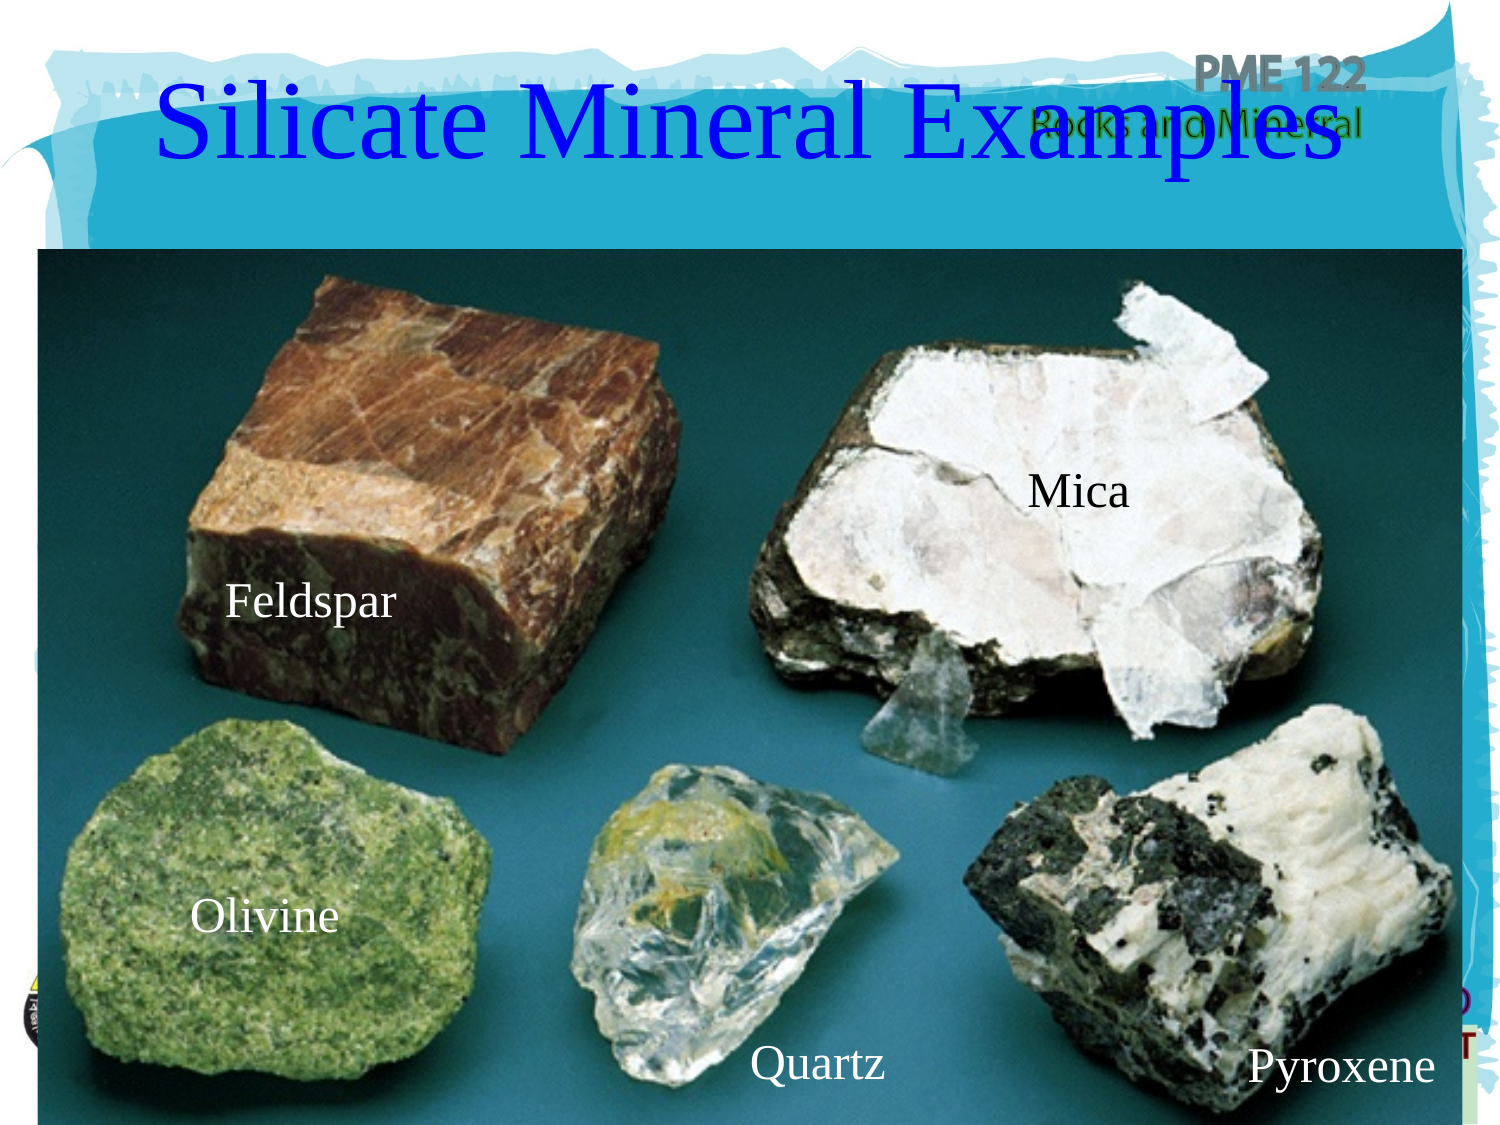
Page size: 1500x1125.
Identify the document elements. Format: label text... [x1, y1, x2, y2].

title Silicate Mineral Examples [124, 112, 1376, 248]
text_box Pyroxene [1466, 1024, 1475, 1100]
picture [0, 0, 1500, 1125]
